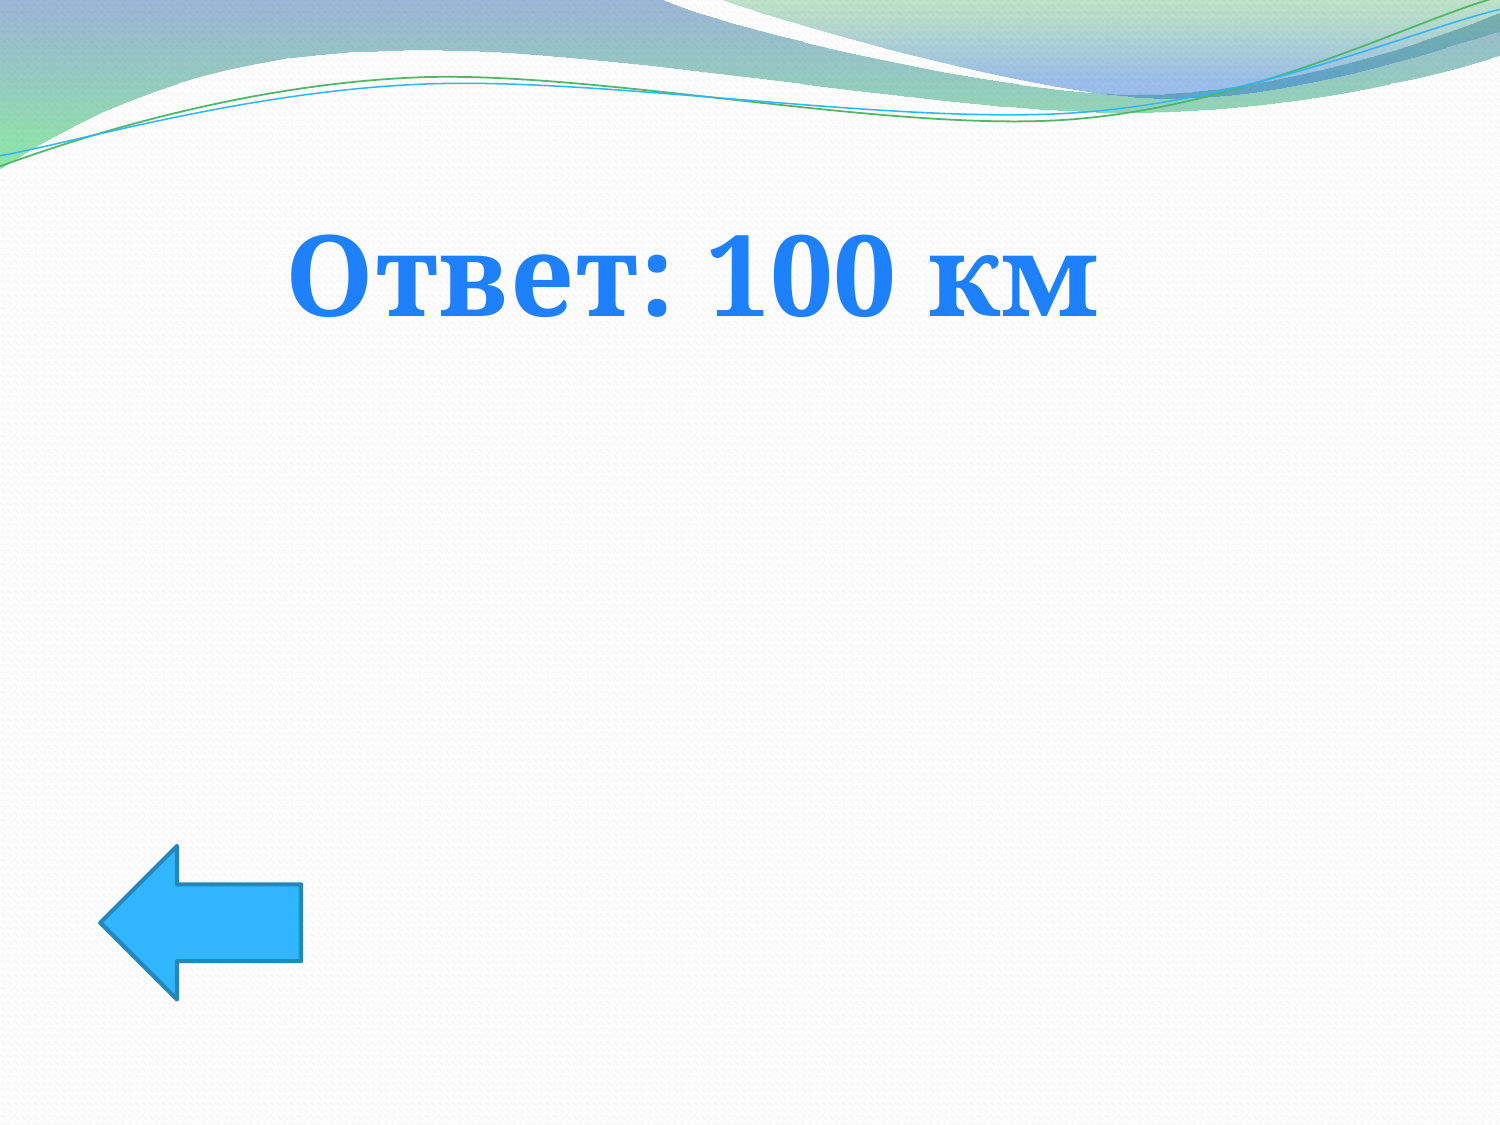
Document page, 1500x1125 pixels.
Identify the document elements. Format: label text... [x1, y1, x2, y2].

text_box Ответ: 100 км [270, 196, 1115, 347]
text_box [98, 844, 304, 1002]
